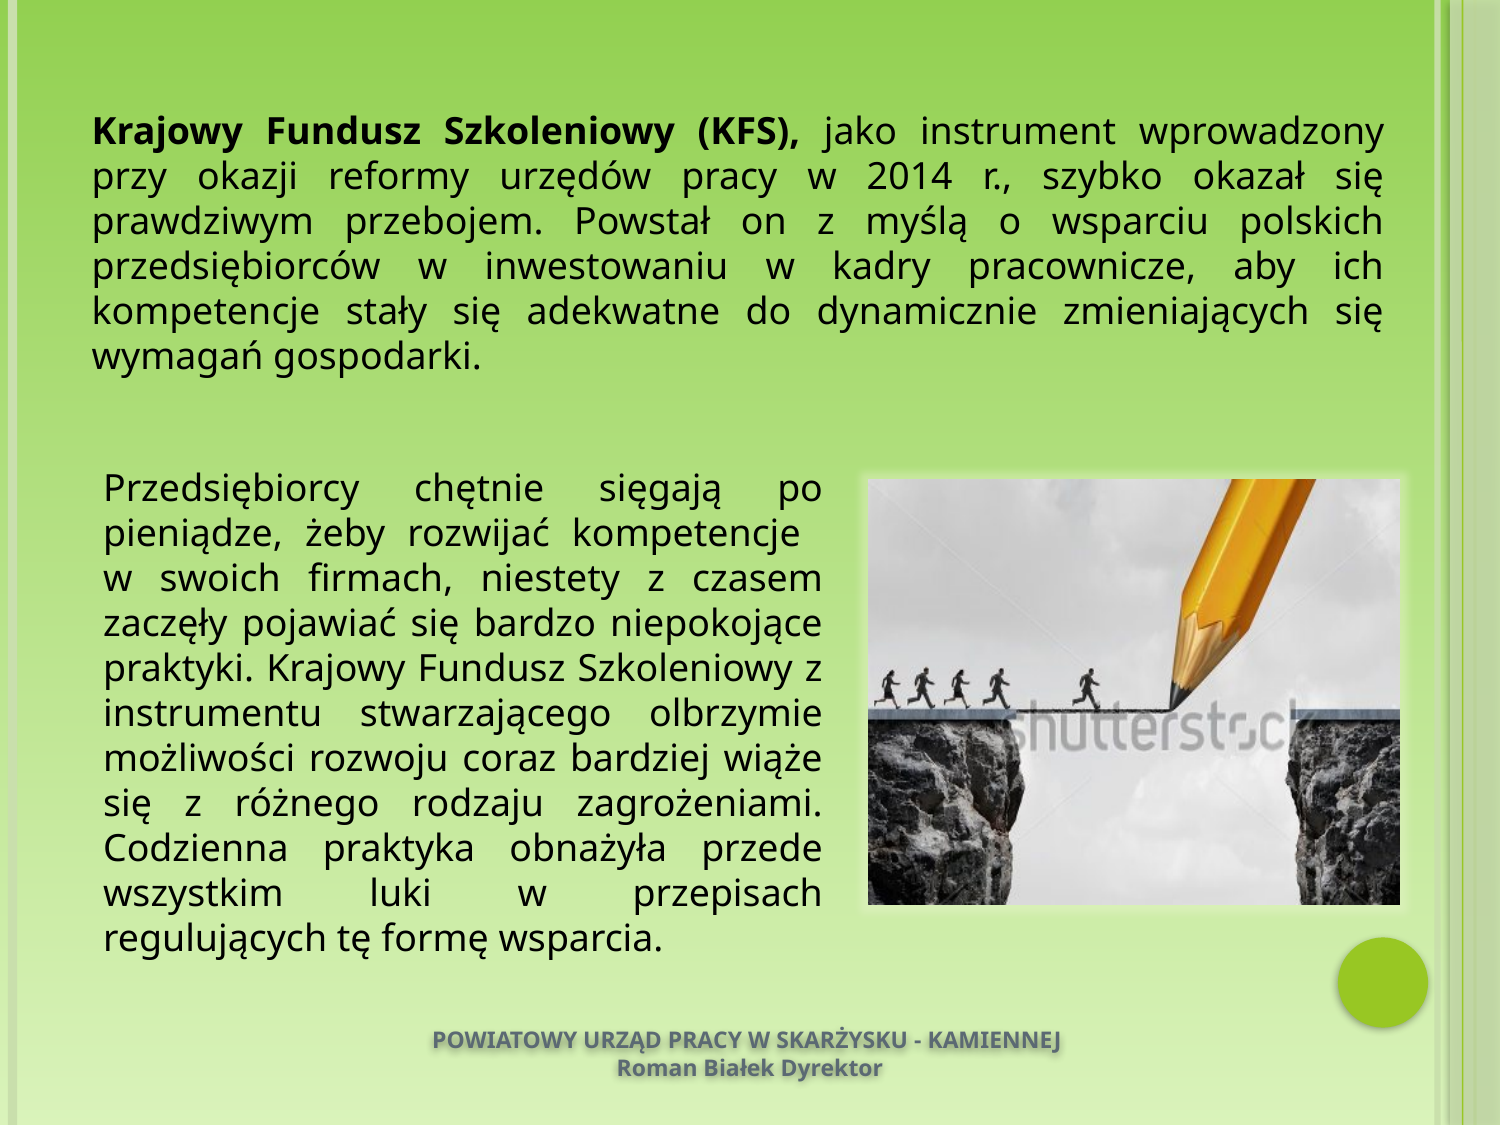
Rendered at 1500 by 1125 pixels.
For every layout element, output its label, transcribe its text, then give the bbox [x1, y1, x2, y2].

picture [867, 479, 1401, 906]
text_box Krajowy Fundusz Szkoleniowy (KFS), jako instrument wprowadzony przy okazji reformy urzędów pracy w 2014 r., szybko okazał się prawdziwym przebojem. Powstał on z myślą o wsparciu polskich przedsiębiorców w inwestowaniu w kadry pracownicze, aby ich kompetencje stały się adekwatne do dynamicznie zmieniających się wymagań gospodarki. [76, 54, 1400, 1105]
table_cell 2016 [856, 468, 1400, 918]
footer POWIATOWY URZĄD PRACY W SKARŻYSKU - KAMIENNEJ Roman Białek Dyrektor [206, 1022, 1294, 1084]
text_box Przedsiębiorcy chętnie sięgają po pieniądze, żeby rozwijać kompetencje w swoich firmach, niestety z czasem zaczęły pojawiać się bardzo niepokojące praktyki. Krajowy Fundusz Szkoleniowy z instrumentu stwarzającego olbrzymie możliwości rozwoju coraz bardziej wiąże się z różnego rodzaju zagrożeniami. Codzienna praktyka obnażyła przede wszystkim luki w przepisach regulujących tę formę wsparcia. [88, 456, 839, 966]
